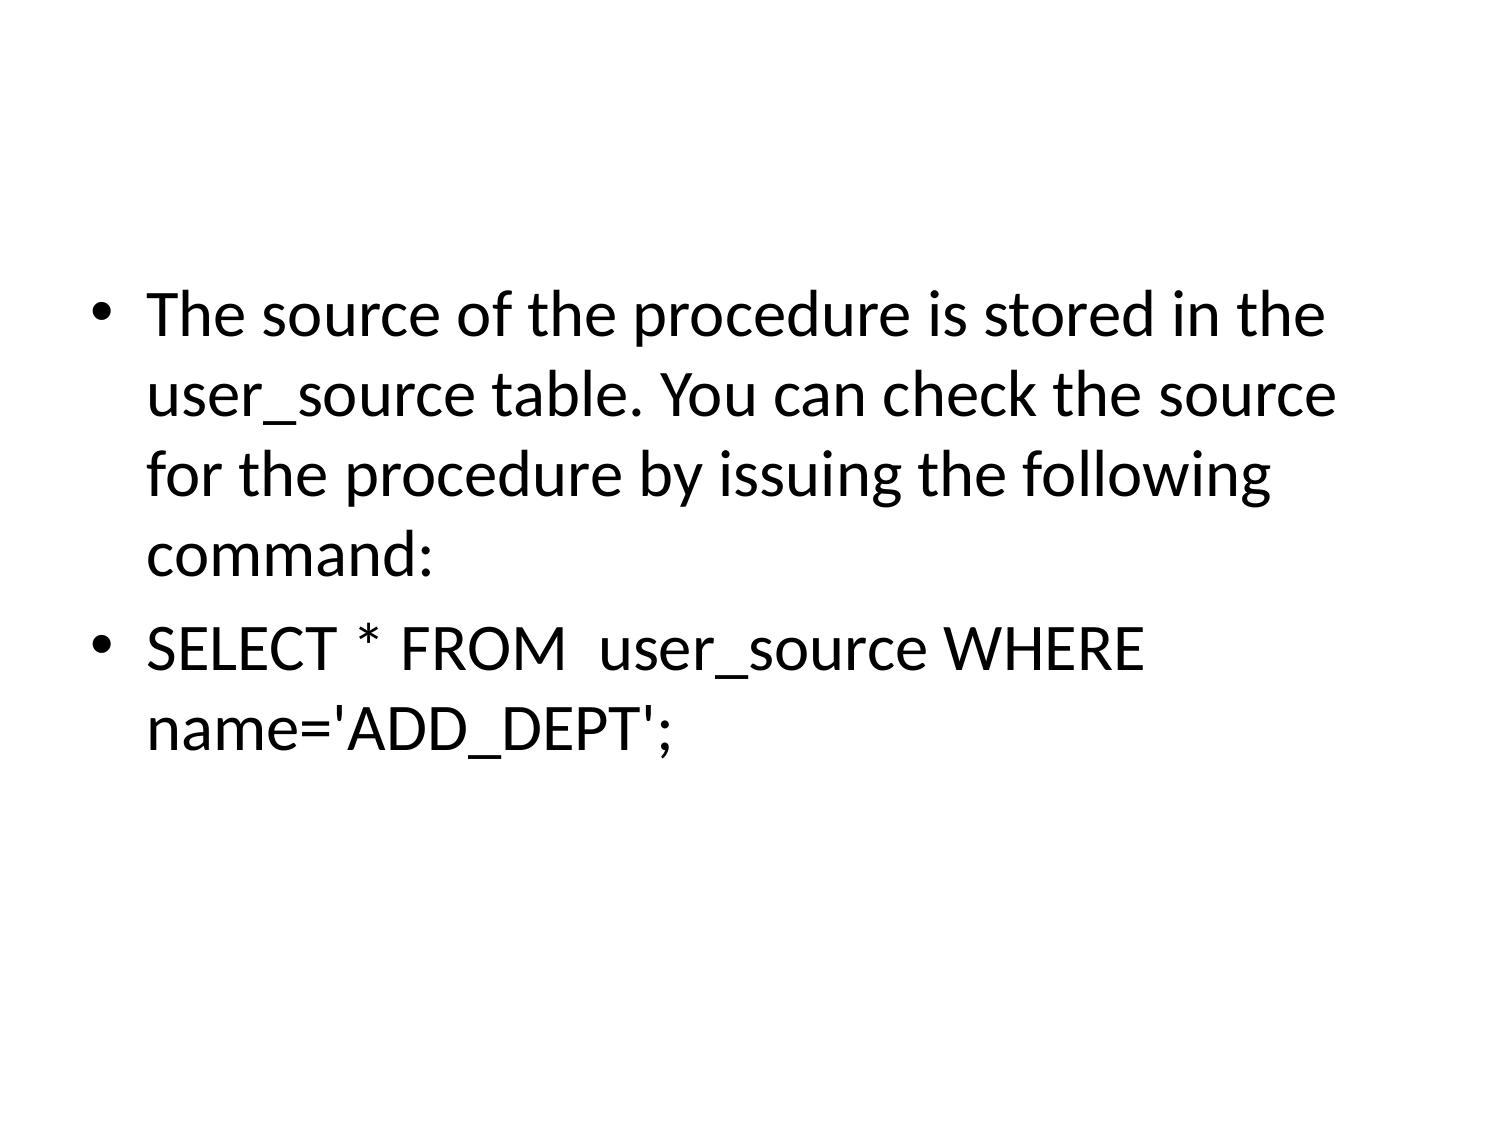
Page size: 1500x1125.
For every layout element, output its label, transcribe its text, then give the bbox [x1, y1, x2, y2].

list The source of the procedure is stored in the user_source table. You can check the source for the procedure by issuing the following command: SELECT * FROM user_source WHERE name='ADD_DEPT'; [75, 262, 1425, 1005]
